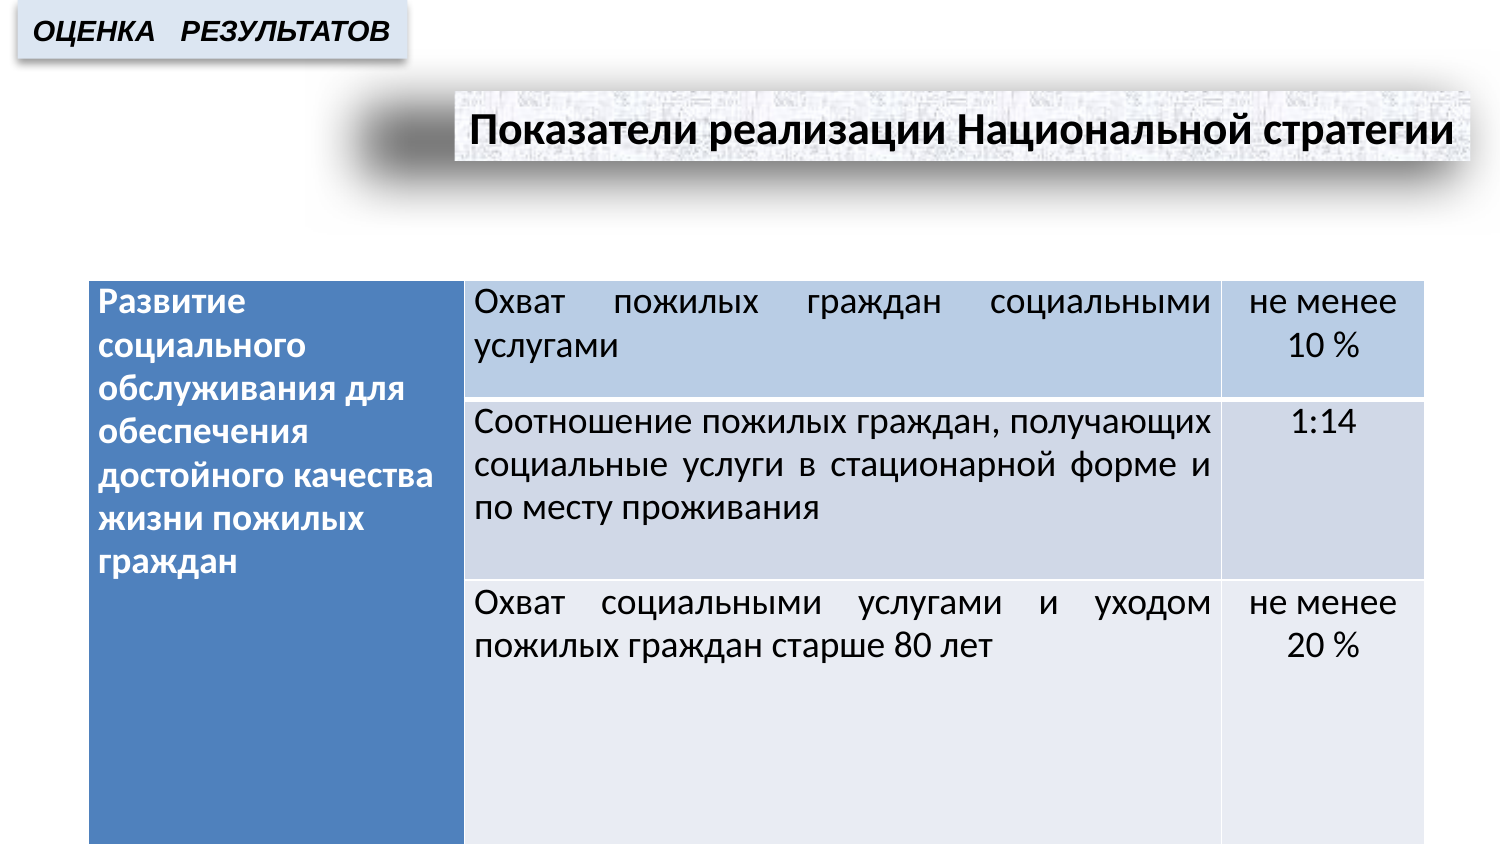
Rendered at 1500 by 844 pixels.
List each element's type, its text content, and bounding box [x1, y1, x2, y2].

table_header Развитие социального обслуживания для обеспечения достойного качества жизни пожилых граждан [89, 281, 464, 844]
table_cell не менее 20 % [1222, 581, 1424, 844]
table_header не менее 10 % [1222, 281, 1424, 397]
table_cell Охват социальными услугами и уходом пожилых граждан старше 80 лет [465, 581, 1221, 844]
text_box ОЦЕНКА РЕЗУЛЬТАТОВ [17, 0, 408, 59]
text_box Показатели реализации Национальной стратегии [454, 91, 1471, 161]
table_cell 1:14 [1222, 402, 1424, 579]
table_cell Соотношение пожилых граждан, получающих социальные услуги в стационарной форме и по месту проживания [465, 402, 1221, 579]
table_header Охват пожилых граждан социальными услугами [465, 281, 1221, 397]
